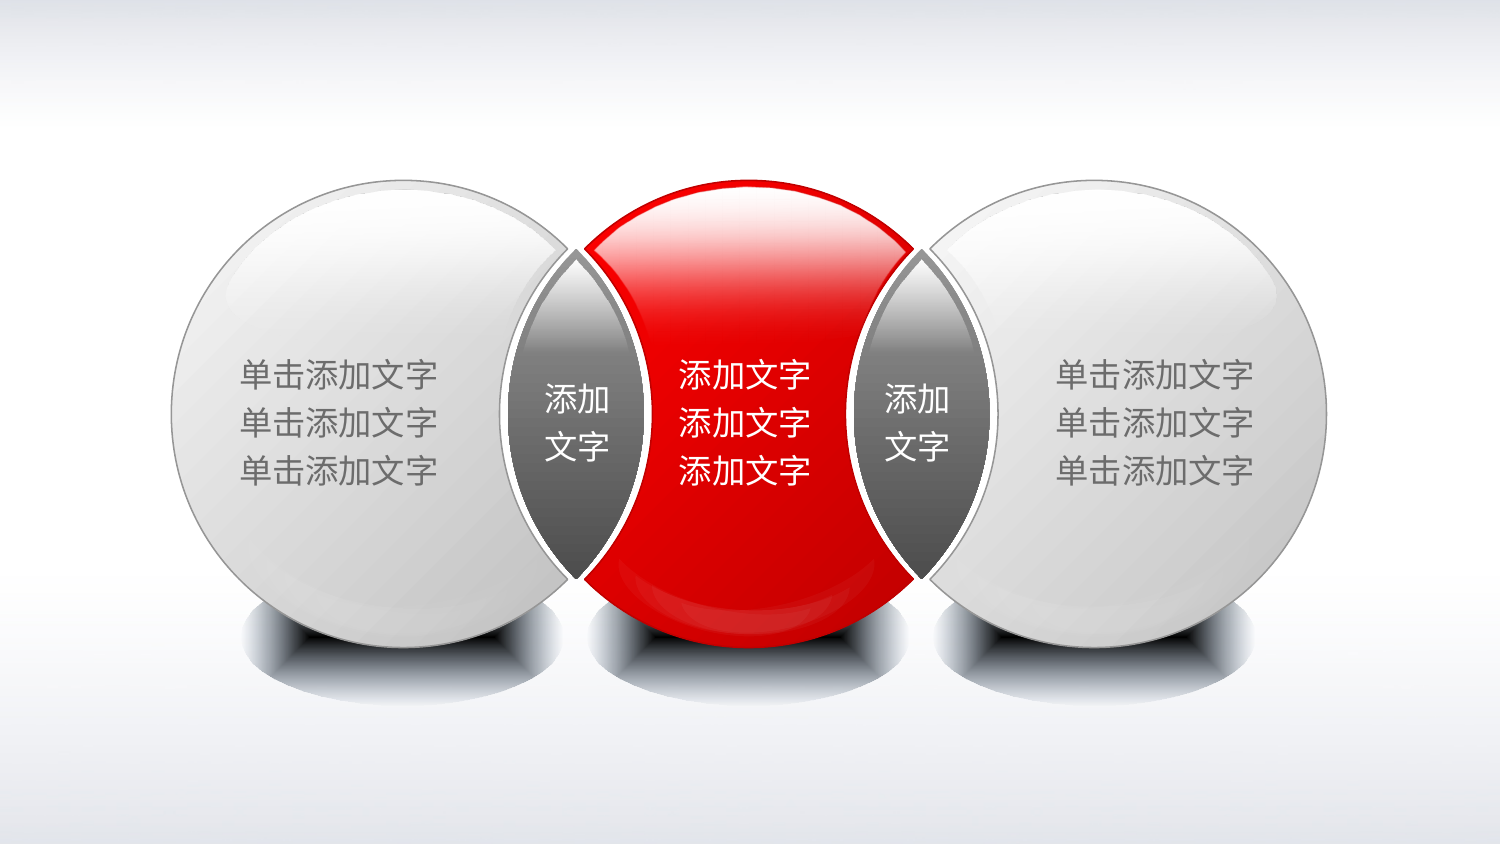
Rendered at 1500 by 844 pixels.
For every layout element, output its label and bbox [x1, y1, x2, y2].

text_box [573, 248, 579, 580]
picture [0, 0, 1500, 844]
text_box [171, 180, 568, 706]
text_box [929, 180, 1327, 706]
text_box [584, 180, 927, 706]
